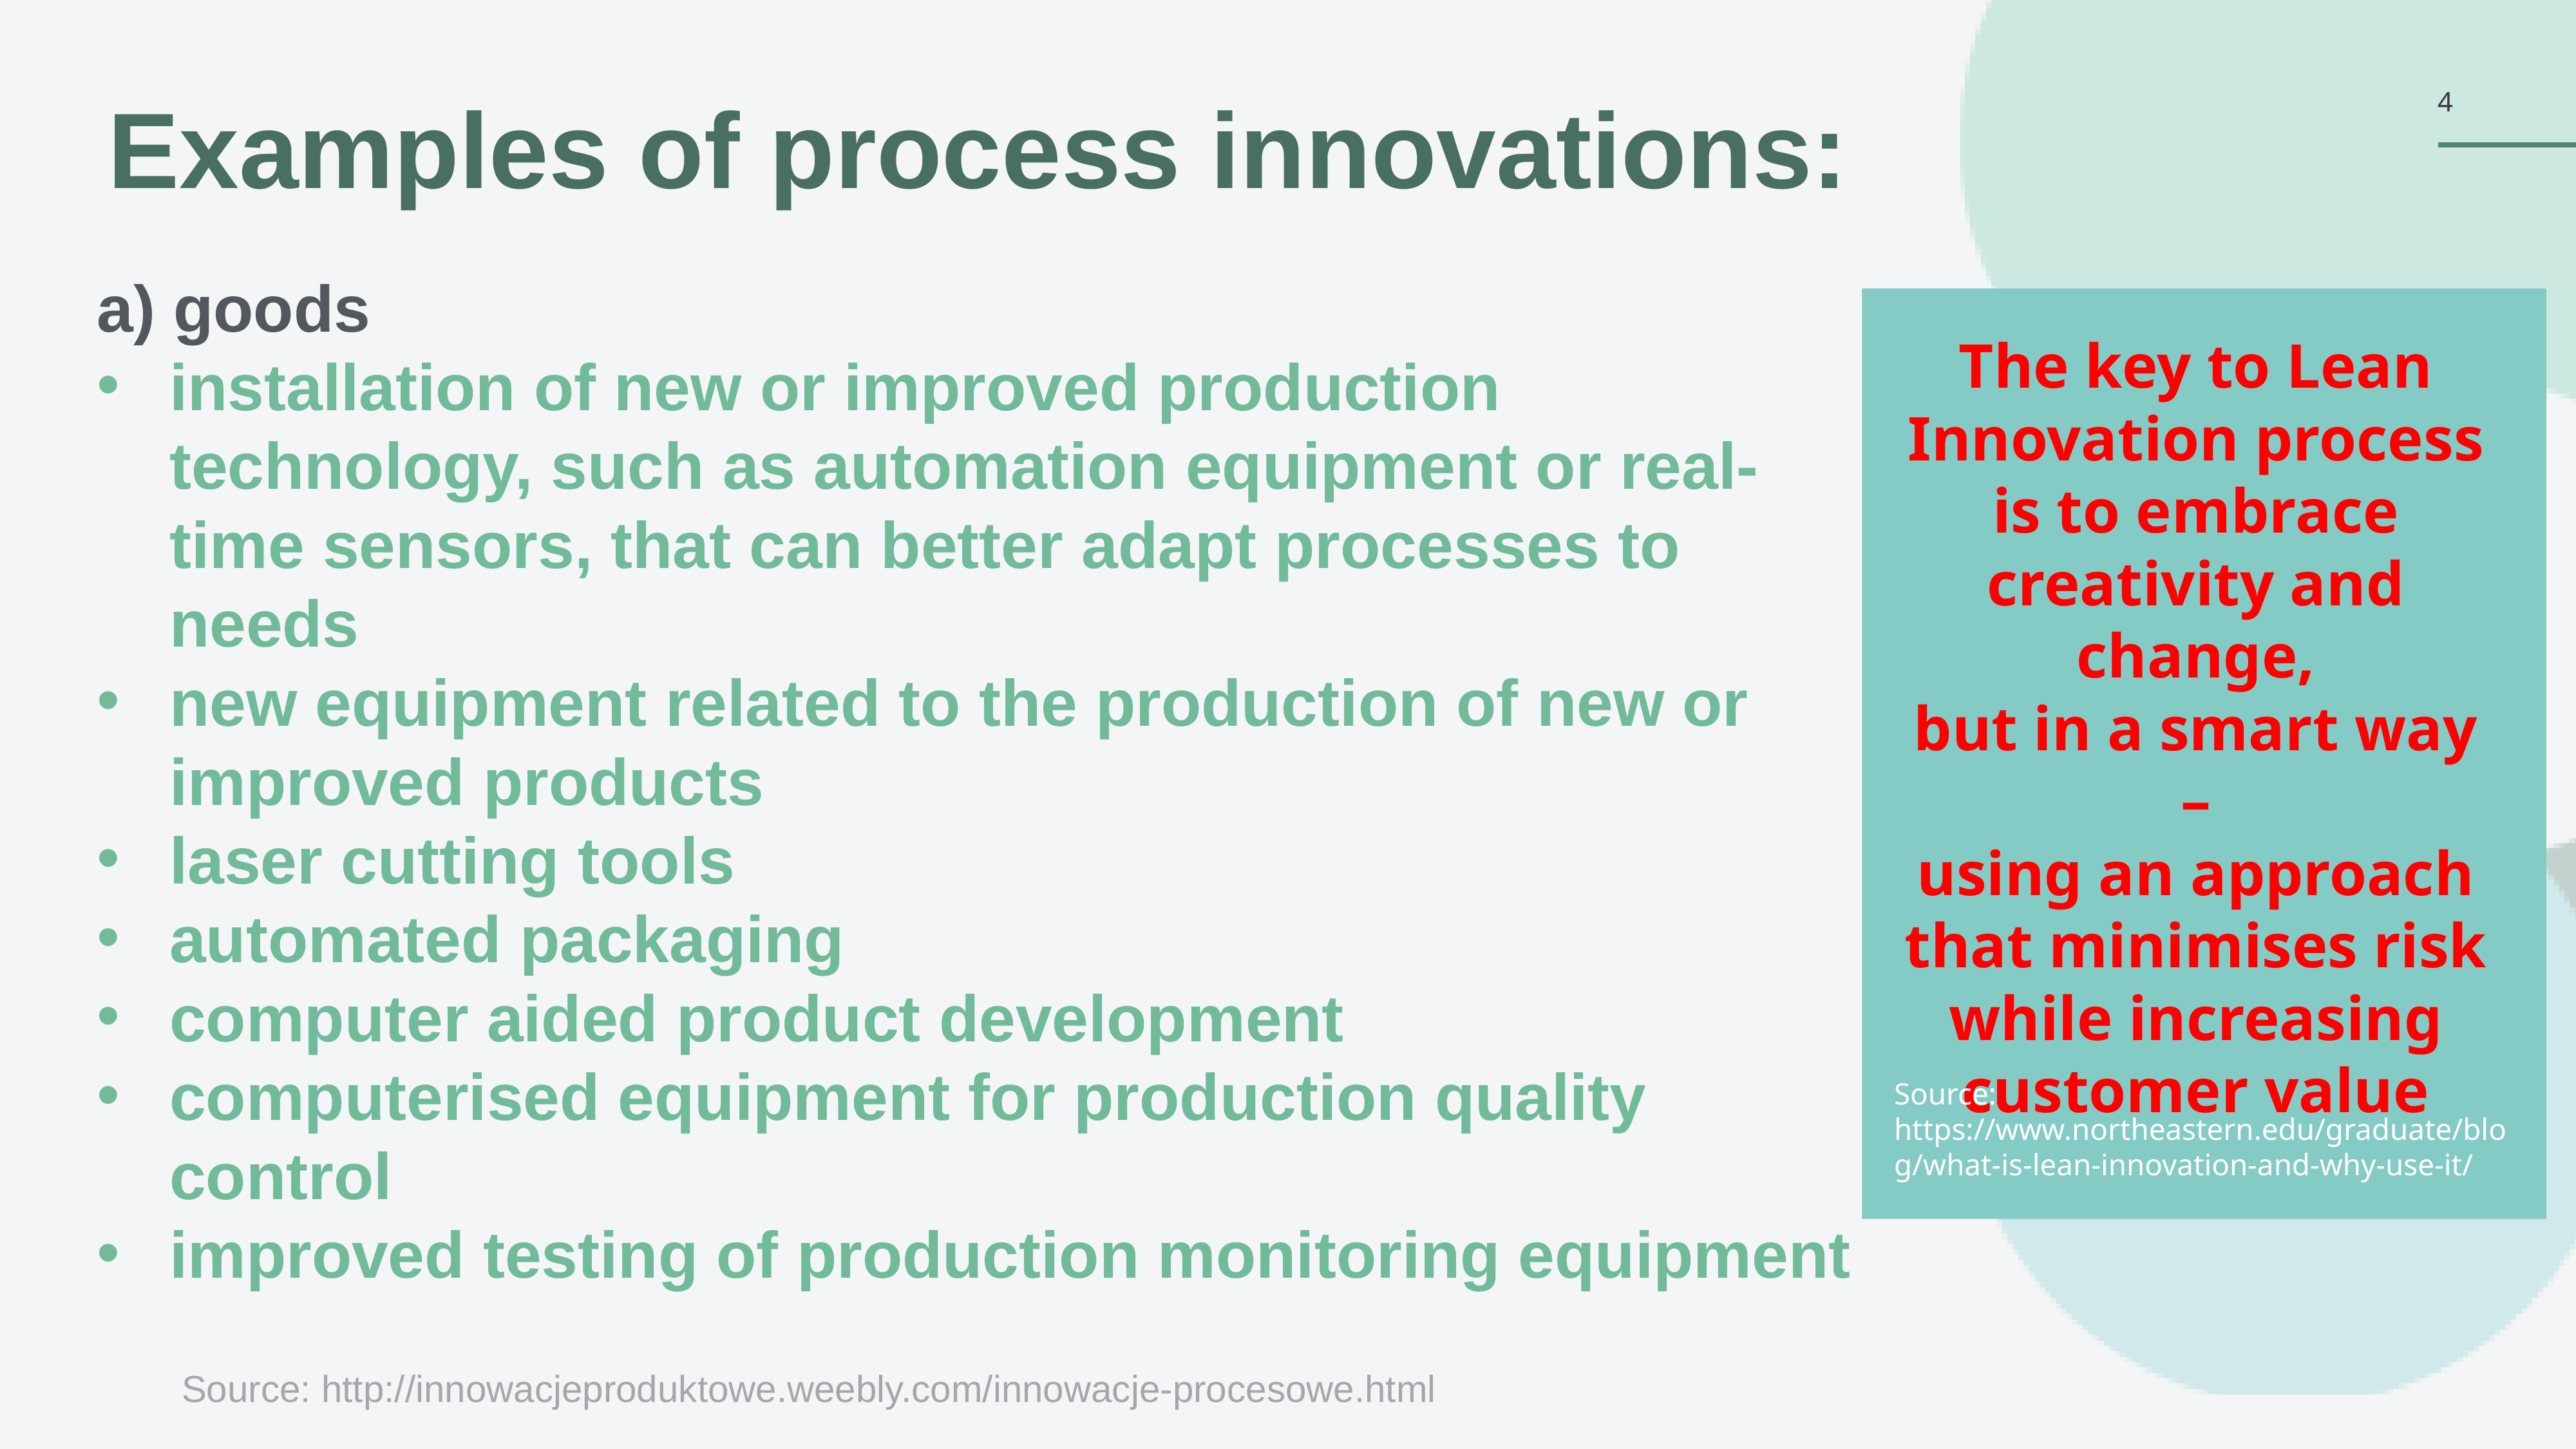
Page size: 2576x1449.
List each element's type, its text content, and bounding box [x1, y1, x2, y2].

text_box The key to Lean Innovation process is to embrace creativity and change, but in a smart way – using an approach that minimises risk while increasing customer value [1884, 323, 1956, 1070]
picture [1960, 0, 2576, 1396]
text_box a) goods installation of new or improved production technology, such as automation equipment or real-time sensors, that can better adapt processes to needs new equipment related to the production of new or improved products laser cutting tools automated packaging computer aided product development computerised equipment for production quality control improved testing of production monitoring equipment [87, 261, 1885, 1296]
text_box Examples of process innovations: [104, 102, 1891, 288]
text_box Source: https://www.northeastern.edu/graduate/blog/what-is-lean-innovation-and-why-use-it/ [1884, 1070, 1956, 1187]
text_box [1862, 288, 1956, 1219]
text_box Source: http://innowacjeproduktowe.weebly.com/innowacje-procesowe.html [68, 1360, 1551, 1415]
